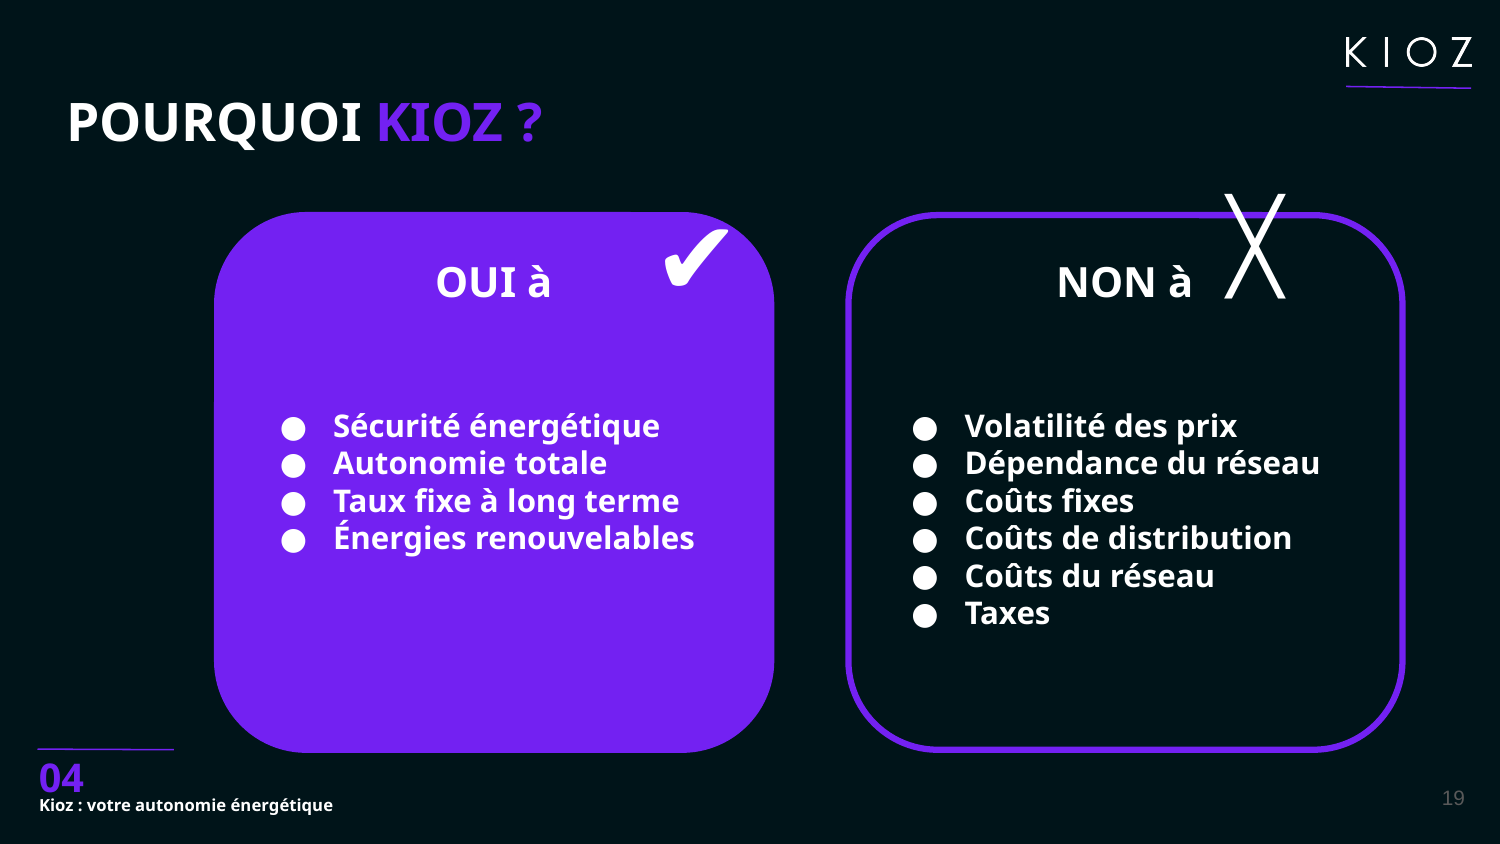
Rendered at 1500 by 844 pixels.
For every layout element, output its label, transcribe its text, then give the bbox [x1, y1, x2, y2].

text_box Kioz : votre autonomie énergétique [24, 785, 521, 824]
text_box 04 [24, 774, 302, 785]
text_box OUI à Sécurité énergétique Autonomie totale Taux fixe à long terme Énergies renouvelables [217, 215, 772, 750]
text_box ✔ [638, 176, 784, 332]
title POURQUOI KIOZ ? [51, 72, 1449, 167]
picture [1345, 36, 1472, 68]
text_box NON à Volatilité des prix Dépendance du réseau Coûts fixes Coûts de distribution Coûts du réseau Taxes [848, 215, 1403, 750]
text_box ╳ [1213, 172, 1359, 311]
slide_number 19 [1389, 764, 1480, 830]
